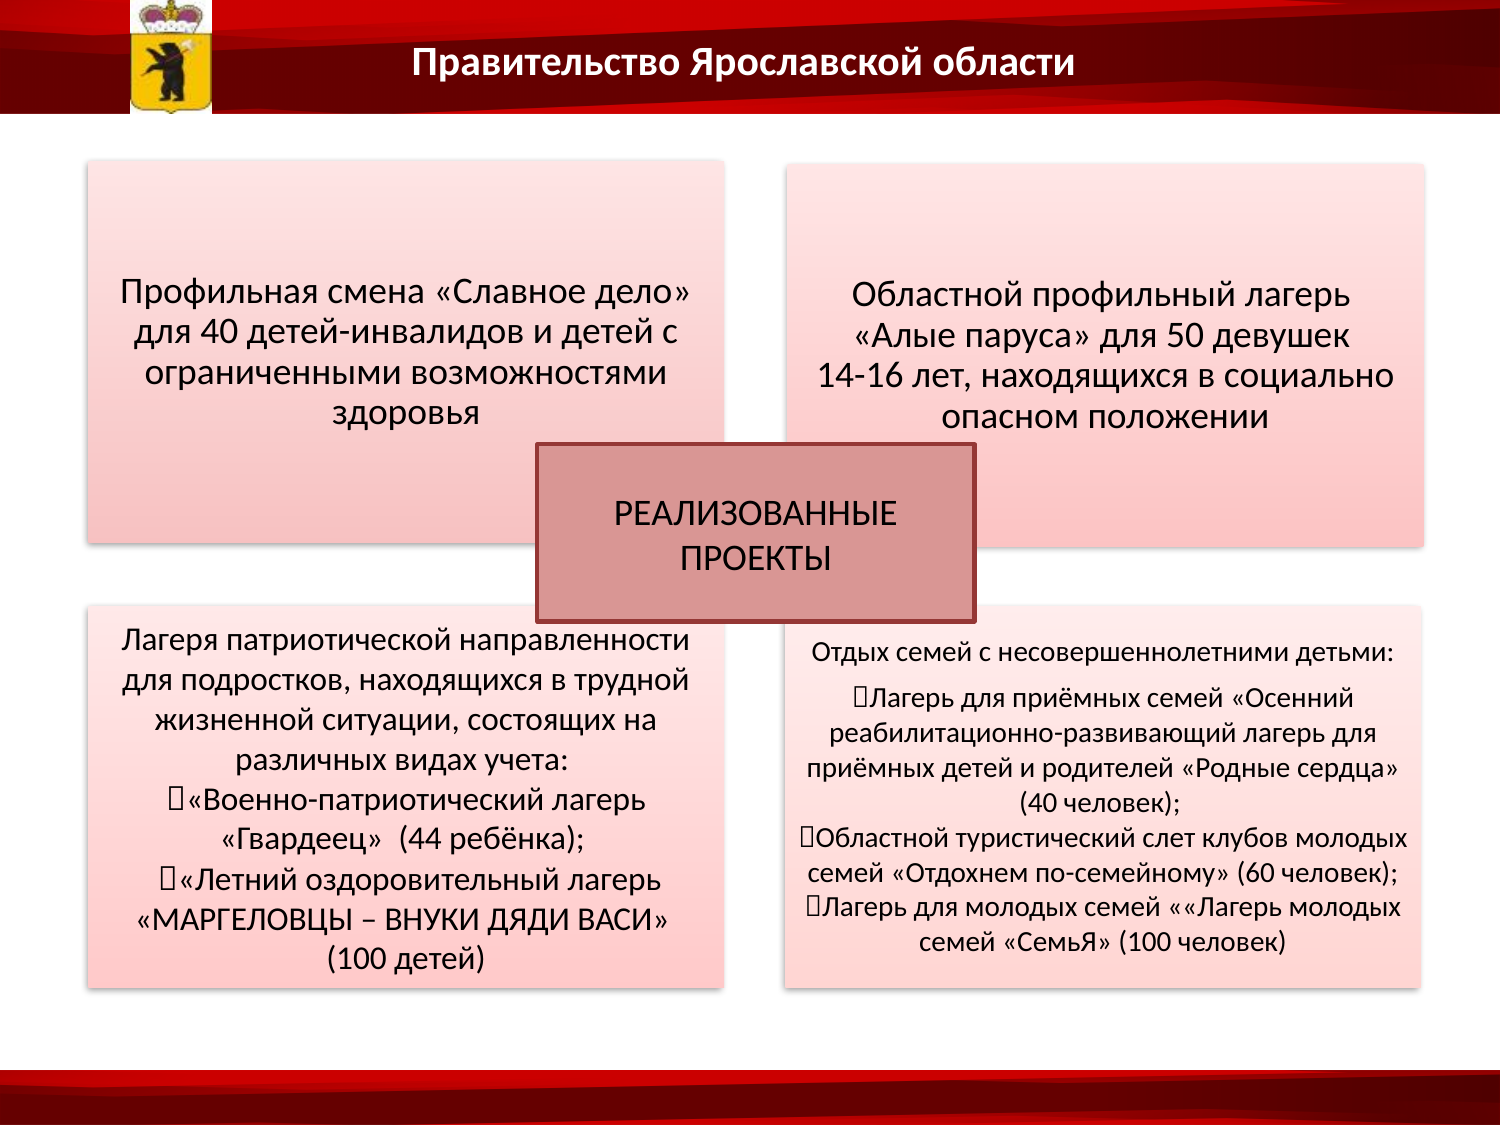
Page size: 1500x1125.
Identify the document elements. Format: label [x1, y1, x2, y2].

picture [0, 0, 1500, 114]
text_box [64, 160, 1448, 988]
picture [0, 1070, 1500, 1125]
